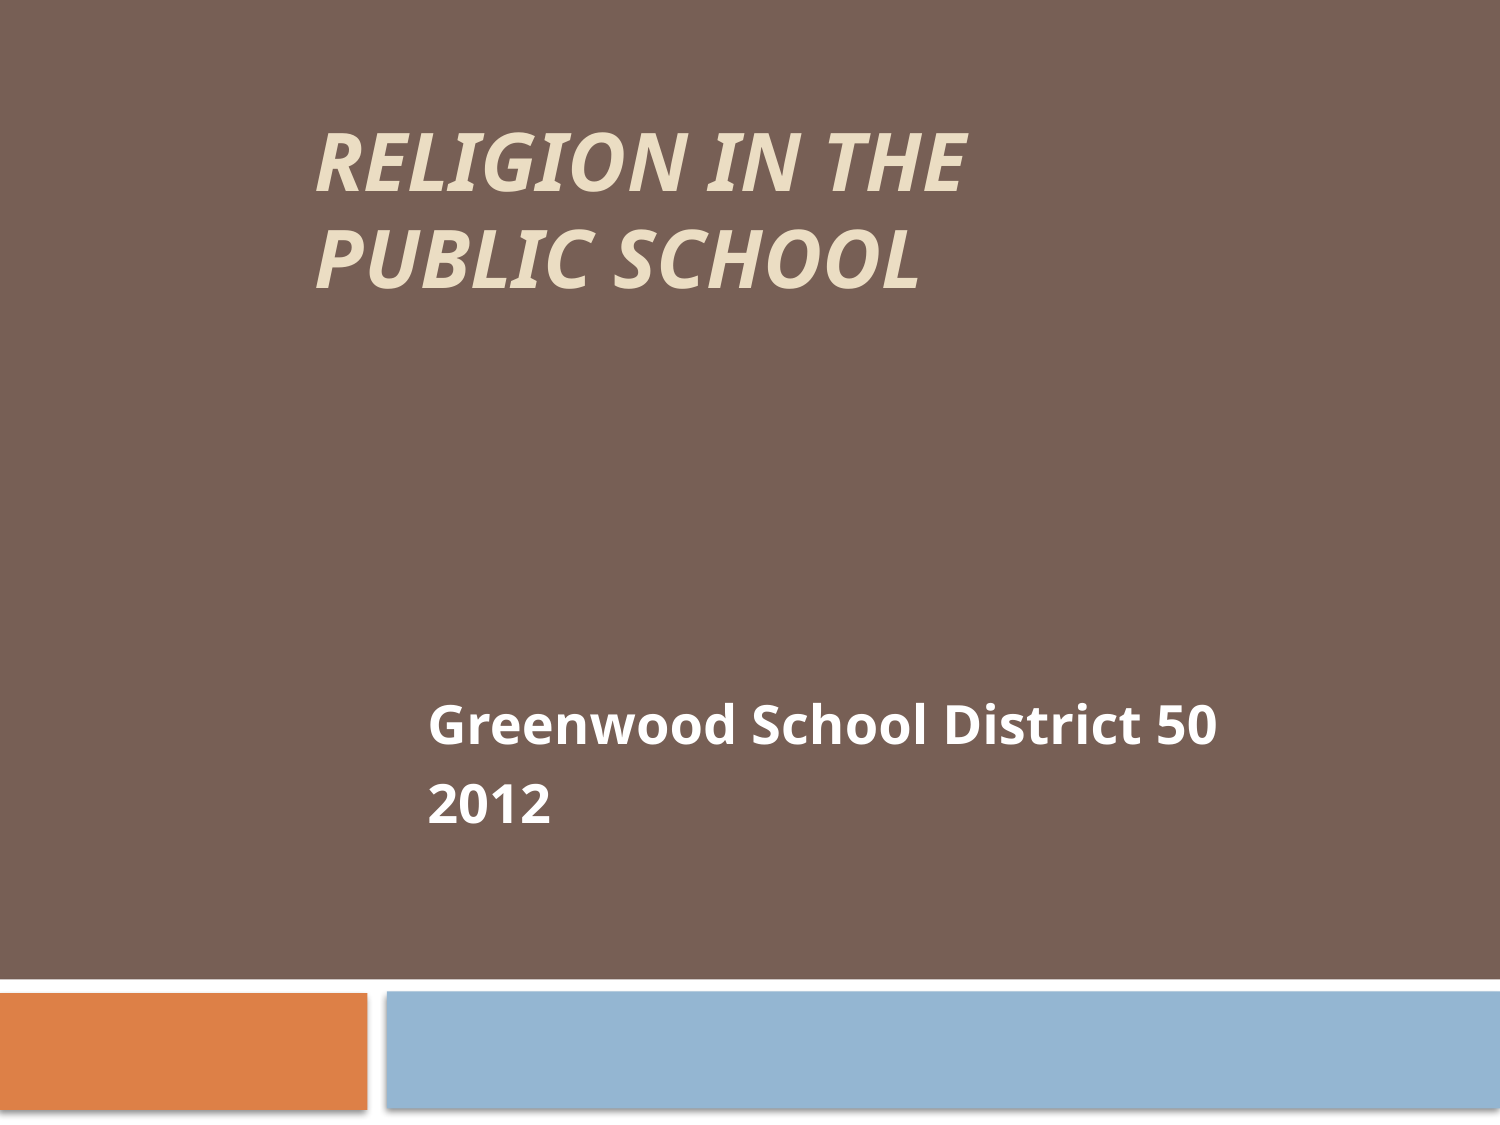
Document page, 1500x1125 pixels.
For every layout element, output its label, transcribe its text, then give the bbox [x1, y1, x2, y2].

title Religion in the Public School [300, 99, 1225, 313]
subtitle Greenwood School District 50 2012 [412, 650, 1463, 875]
